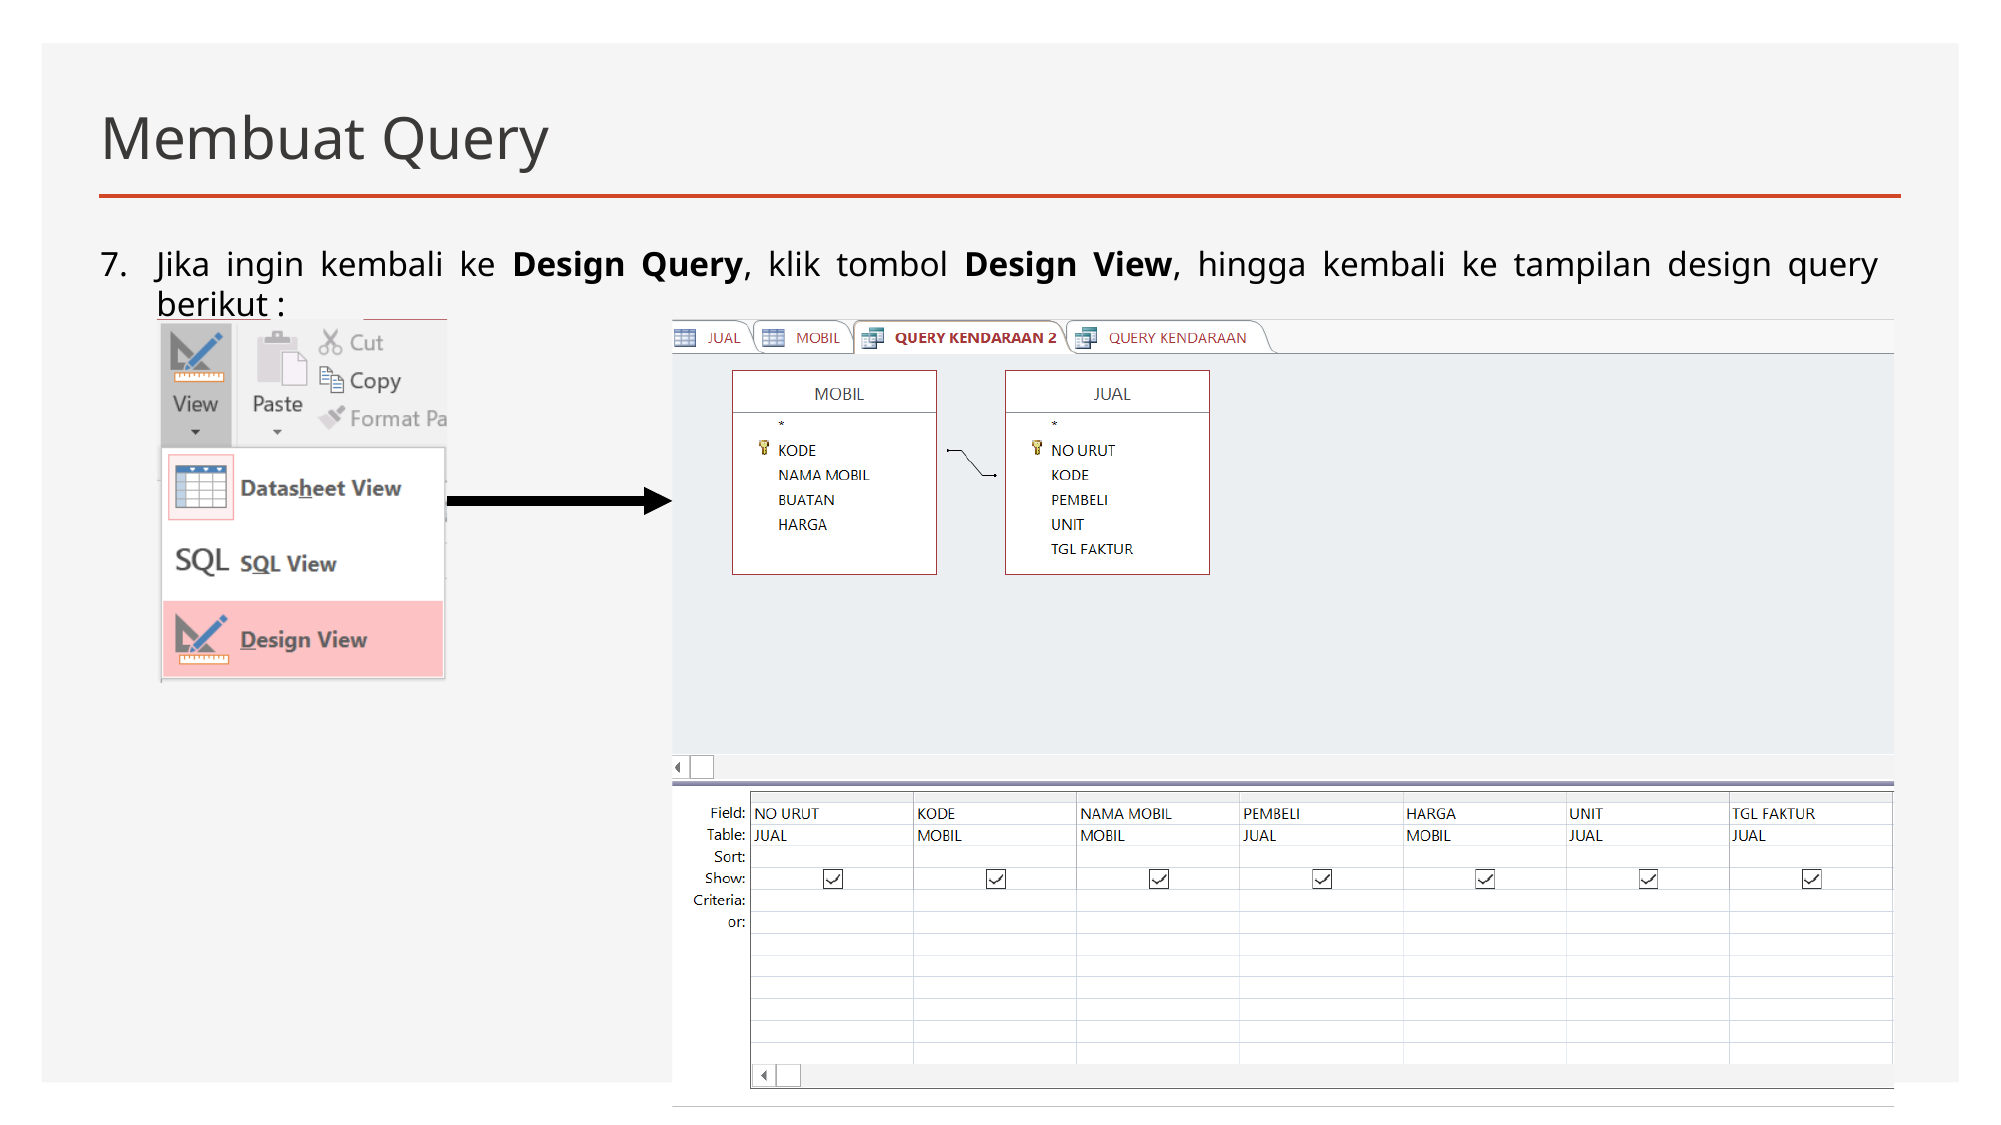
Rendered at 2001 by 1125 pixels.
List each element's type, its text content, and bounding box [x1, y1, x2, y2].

text_box Jika ingin kembali ke Design Query, klik tombol Design View, hingga kembali ke tampilan design query berikut : [85, 235, 1895, 331]
picture [672, 319, 1895, 1107]
title Membuat Query [85, 73, 1214, 179]
picture [156, 318, 448, 683]
